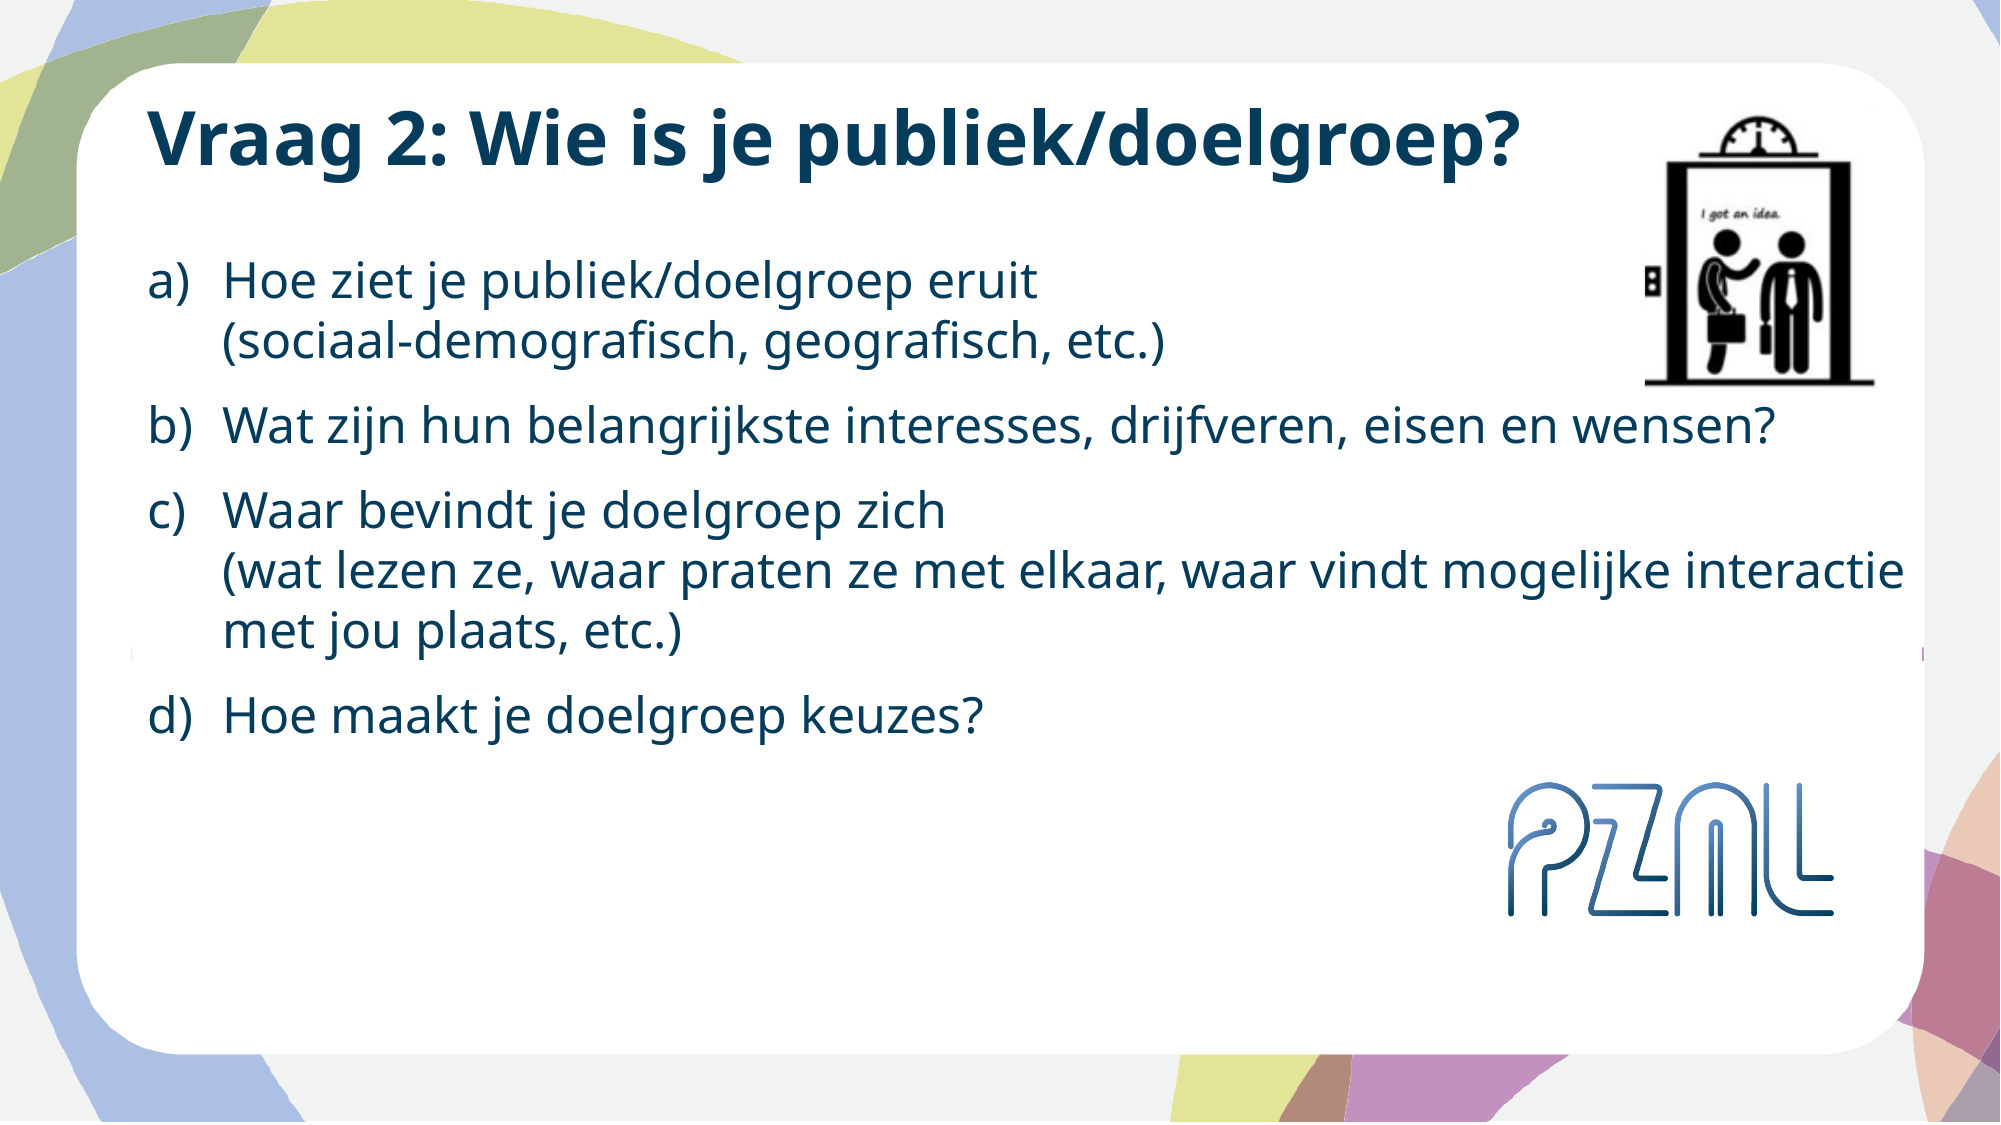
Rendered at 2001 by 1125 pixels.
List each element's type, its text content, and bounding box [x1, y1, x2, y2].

picture [0, 0, 2000, 1122]
text_box Hoe ziet je publiek/doelgroep eruit (sociaal-demografisch, geografisch, etc.) Wat zijn hun belangrijkste interesses, drijfveren, eisen en wensen? Waar bevindt je doelgroep zich (wat lezen ze, waar praten ze met elkaar, waar vindt mogelijke interactie met jou plaats, etc.) Hoe maakt je doelgroep keuzes? [132, 241, 1922, 751]
text_box Vraag 2: Wie is je publiek/doelgroep? [132, 82, 1877, 188]
